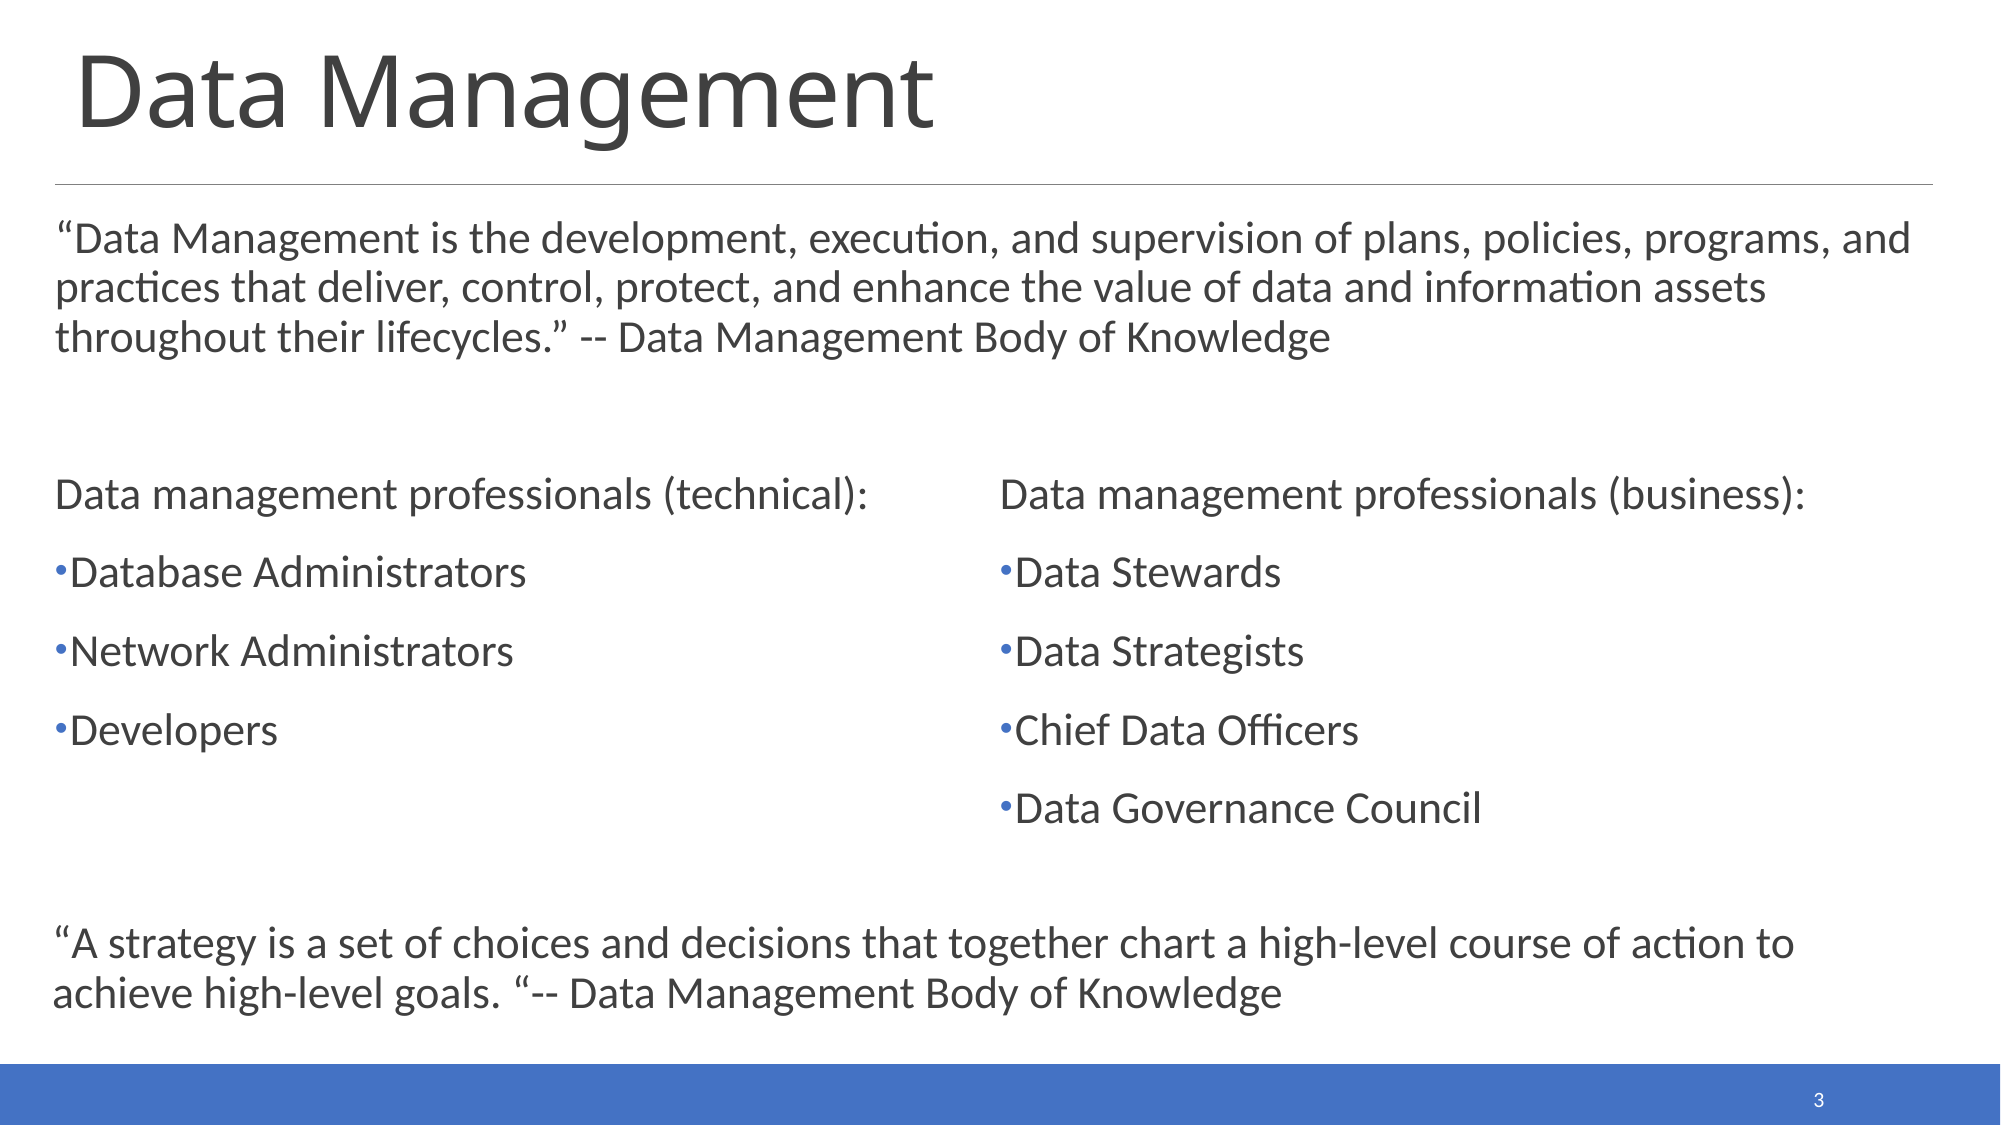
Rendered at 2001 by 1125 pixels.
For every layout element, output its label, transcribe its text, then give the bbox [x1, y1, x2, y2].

slide_number 3 [1624, 1077, 1840, 1120]
title Data Management [59, 29, 1938, 156]
text_box Data management professionals (business): Data Stewards Data Strategists Chief Data Officers Data Governance Council [999, 463, 1938, 883]
text_box Data management professionals (technical): Database Administrators Network Administrators Developers [54, 463, 993, 883]
text_box “A strategy is a set of choices and decisions that together chart a high-level course of action to achieve high-level goals. “-- Data Management Body of Knowledge [52, 913, 1931, 1047]
list “Data Management is the development, execution, and supervision of plans, policies, programs, and practices that deliver, control, protect, and enhance the value of data and information assets throughout their lifecycles.” -- Data Management Body of Knowledge [55, 208, 1934, 398]
